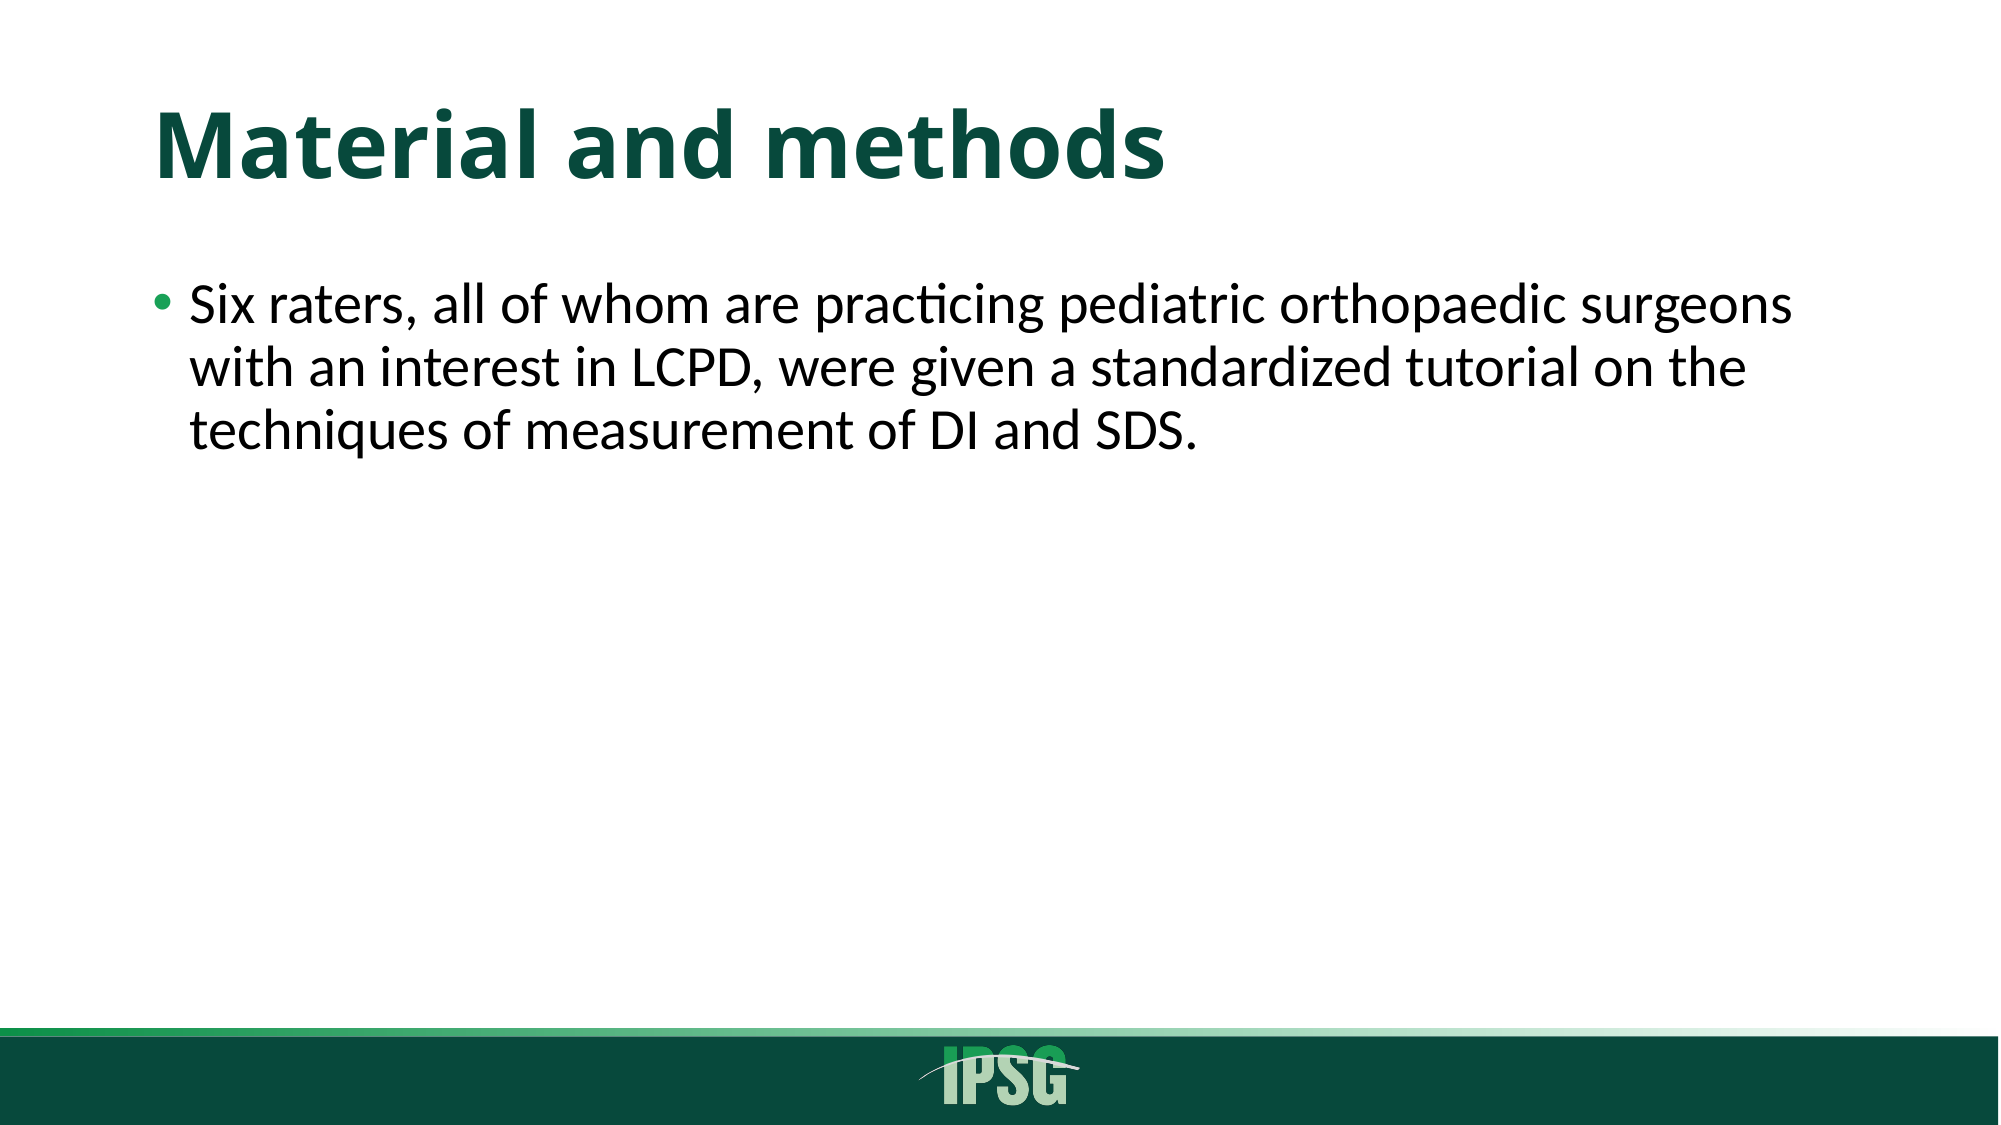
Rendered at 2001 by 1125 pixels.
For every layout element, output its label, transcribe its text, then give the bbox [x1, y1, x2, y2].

list Six raters, all of whom are practicing pediatric orthopaedic surgeons with an interest in LCPD, were given a standardized tutorial on the techniques of measurement of DI and SDS. [137, 265, 1863, 1014]
title Material and methods [137, 59, 1863, 239]
picture [911, 1042, 1087, 1108]
